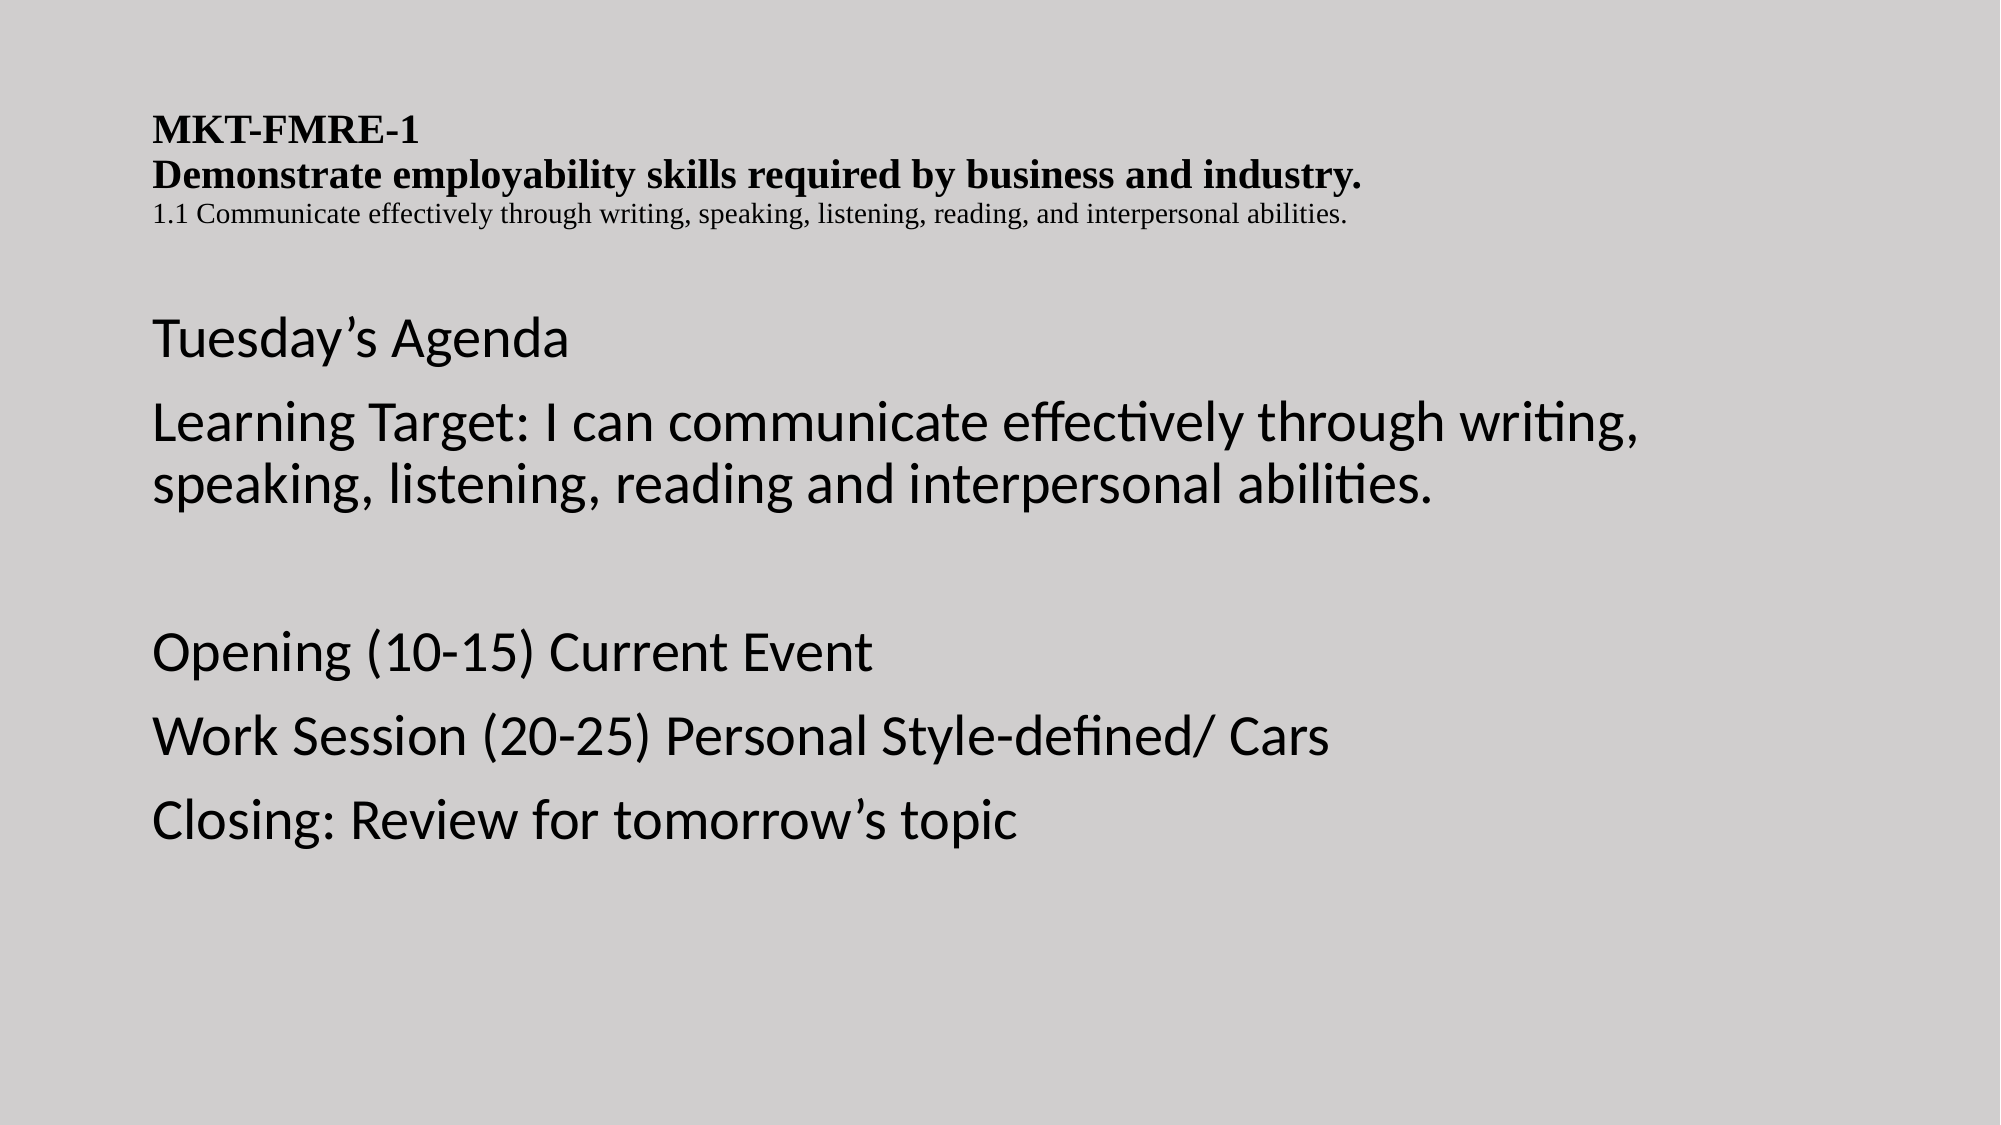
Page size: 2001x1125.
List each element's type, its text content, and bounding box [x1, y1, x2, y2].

title MKT-FMRE-1 Demonstrate employability skills required by business and industry. 1.1 Communicate effectively through writing, speaking, listening, reading, and interpersonal abilities. [137, 59, 1863, 278]
list Tuesday’s Agenda Learning Target: I can communicate effectively through writing, speaking, listening, reading and interpersonal abilities. Opening (10-15) Current Event Work Session (20-25) Personal Style-defined/ Cars Closing: Review for tomorrow’s topic [137, 299, 1863, 1014]
